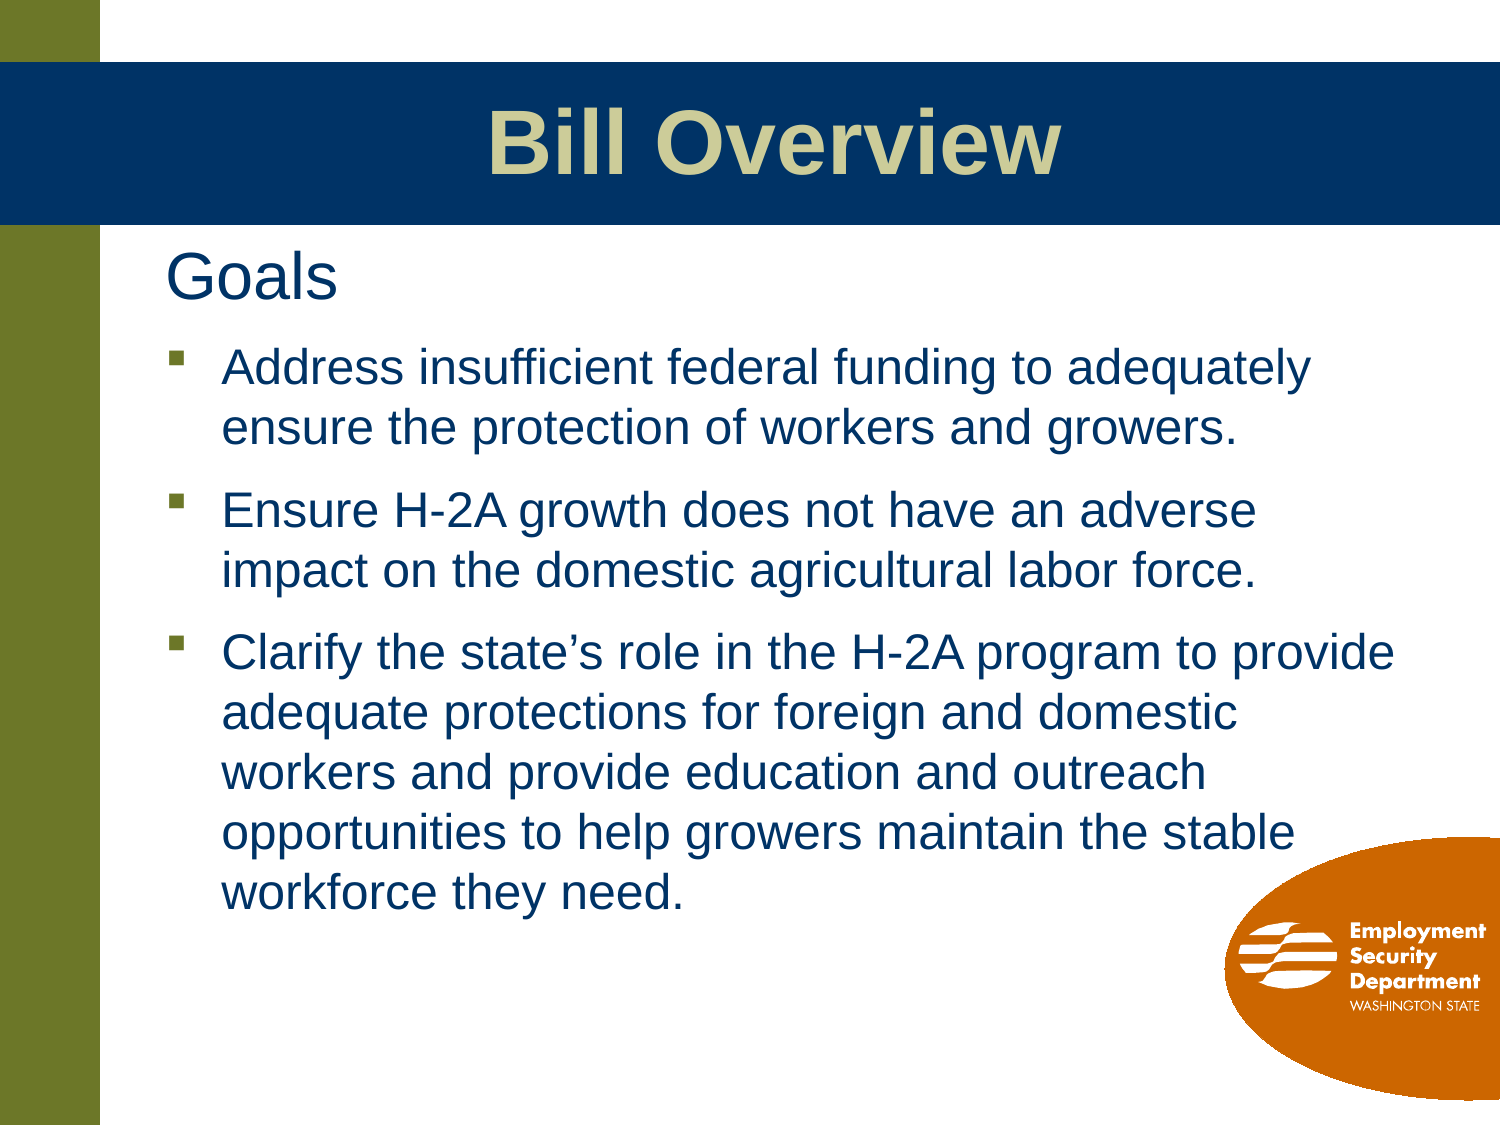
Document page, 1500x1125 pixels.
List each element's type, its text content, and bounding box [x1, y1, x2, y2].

text_box [0, 62, 1500, 225]
list Goals Address insufficient federal funding to adequately ensure the protection of workers and growers. Ensure H-2A growth does not have an adverse impact on the domestic agricultural labor force. Clarify the state’s role in the H-2A program to provide adequate protections for foreign and domestic workers and provide education and outreach opportunities to help growers maintain the stable workforce they need. [150, 224, 1425, 1005]
title Bill Overview [112, 75, 1463, 213]
